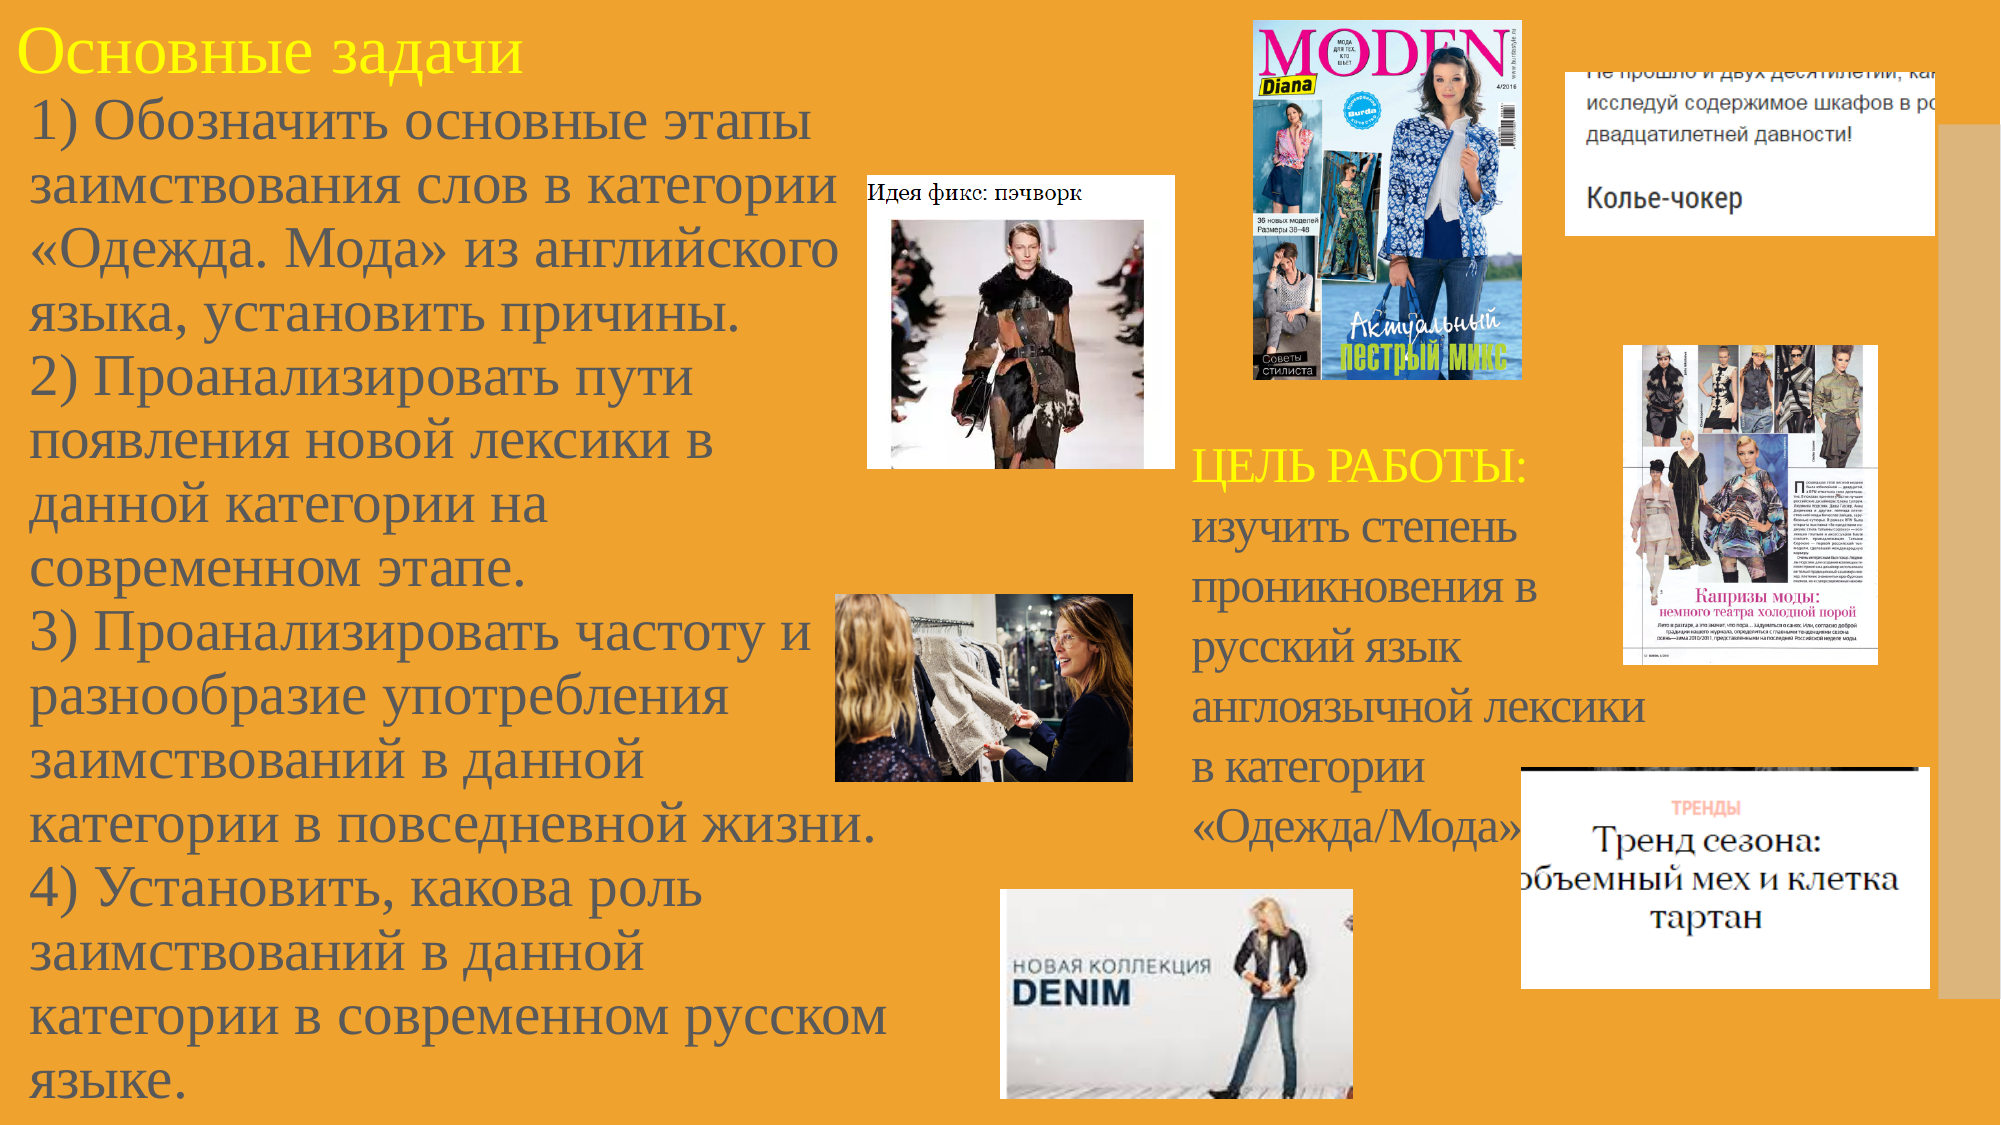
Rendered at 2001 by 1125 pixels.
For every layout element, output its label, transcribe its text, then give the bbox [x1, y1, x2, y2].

picture [1253, 19, 1522, 380]
picture [1565, 71, 1936, 237]
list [1521, 767, 1931, 989]
picture [1000, 889, 1353, 1099]
text_box ЦЕЛЬ РАБОТЫ: изучить степень проникновения в русский язык англоязычной лексики в категории «Одежда/Мода» [1176, 425, 2000, 861]
title Основные задачи 1) Обозначить основные этапы заимствования слов в категории «Одежда. Мода» из английского языка, установить причины. 2) Проанализировать пути появления новой лексики в данной категории на современном этапе. 3) Проанализировать частоту и разнообразие употребления заимствований в данной категории в повседневной жизни. 4) Установить, какова роль заимствований в данной категории в современном русском языке. [0, 0, 909, 1125]
picture [835, 594, 1133, 782]
picture [1622, 344, 1878, 665]
picture [867, 174, 1176, 469]
